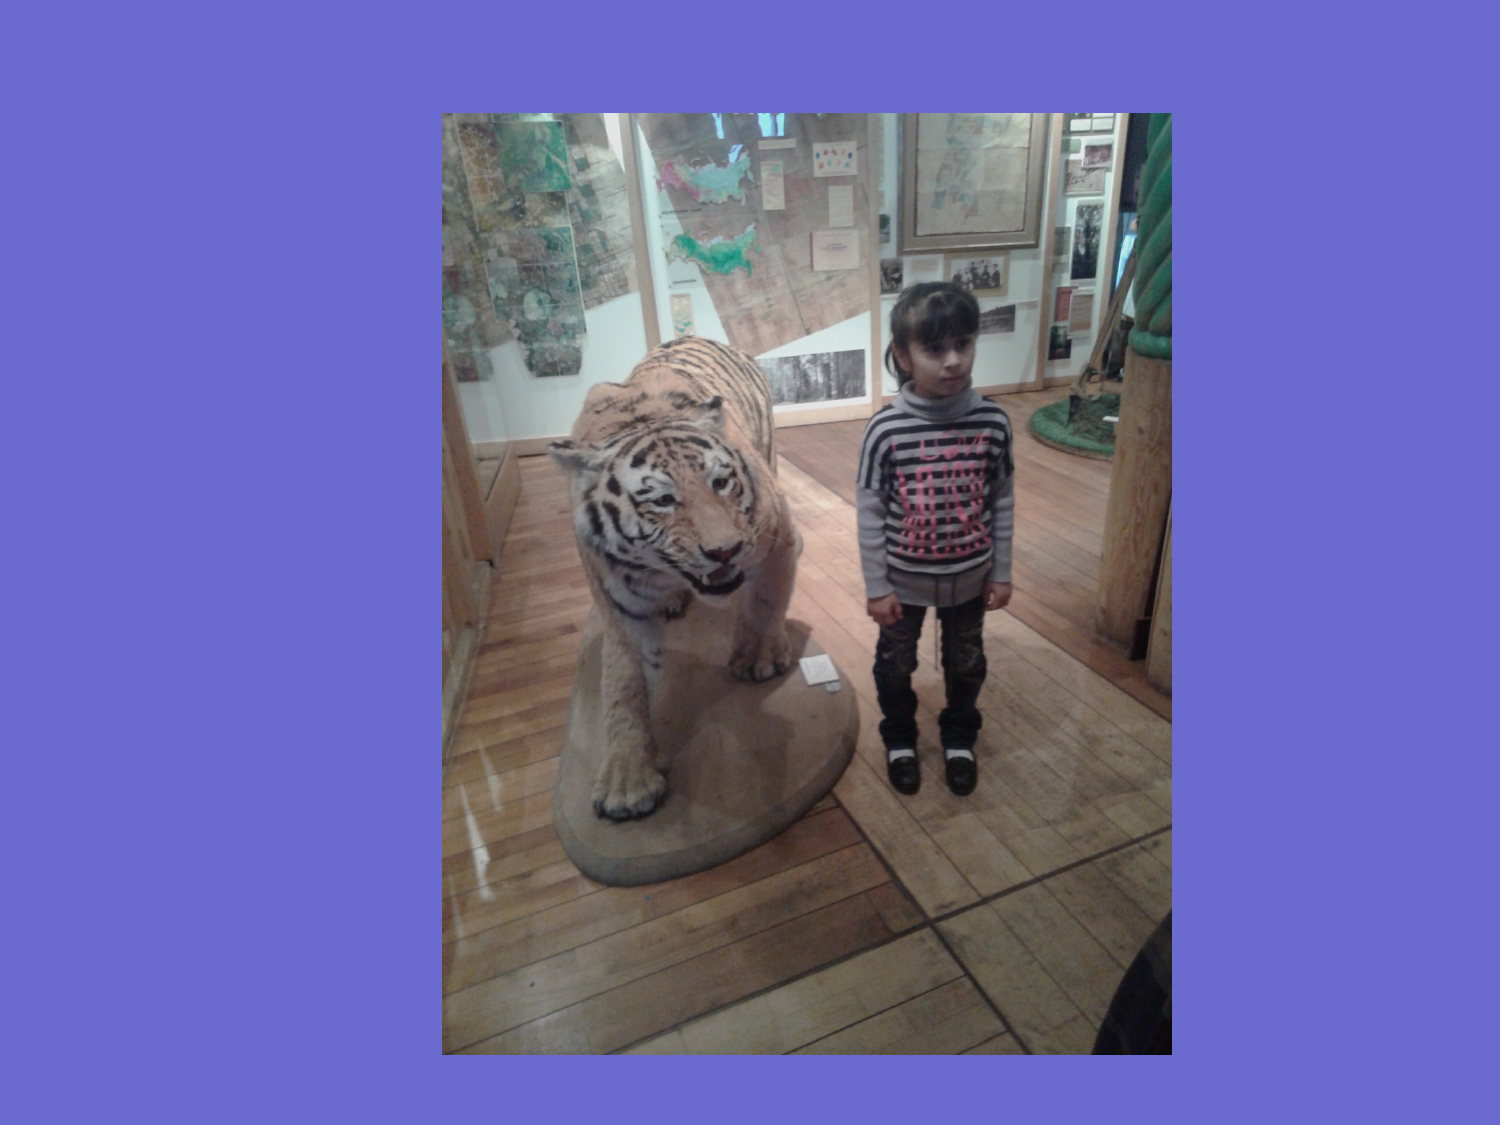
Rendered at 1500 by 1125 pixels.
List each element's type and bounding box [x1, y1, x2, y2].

picture [442, 113, 1172, 1055]
